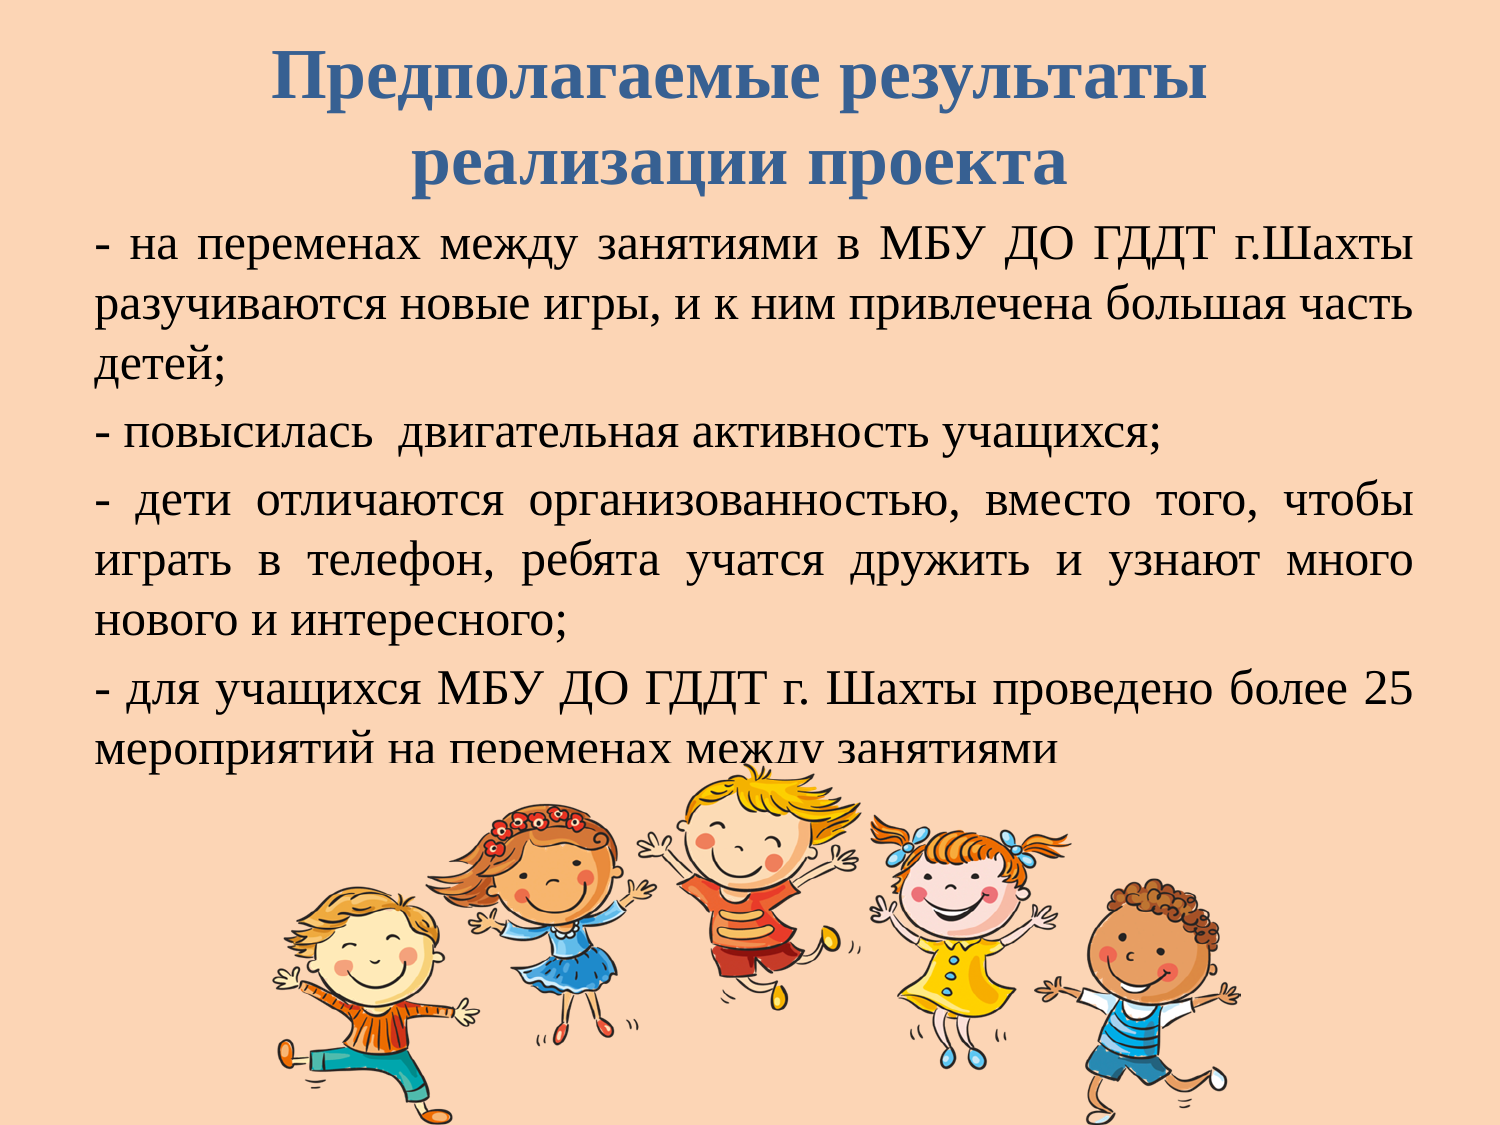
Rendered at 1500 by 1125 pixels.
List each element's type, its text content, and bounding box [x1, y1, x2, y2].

picture [272, 763, 1241, 1125]
title Предполагаемые результаты реализации проекта [64, 19, 1415, 207]
list ​- на переменах между занятиями в МБУ ДО ГДДТ г.Шахты разучиваются новые игры, и к ним привлечена большая часть детей; - повысилась двигательная активность учащихся; - дети отличаются организованностью, вместо того, чтобы играть в телефон, ребята учатся дружить и узнают много нового и интересного; - для учащихся МБУ ДО ГДДТ г. Шахты проведено более 25 мероприятий на переменах между занятиями [79, 201, 1430, 945]
